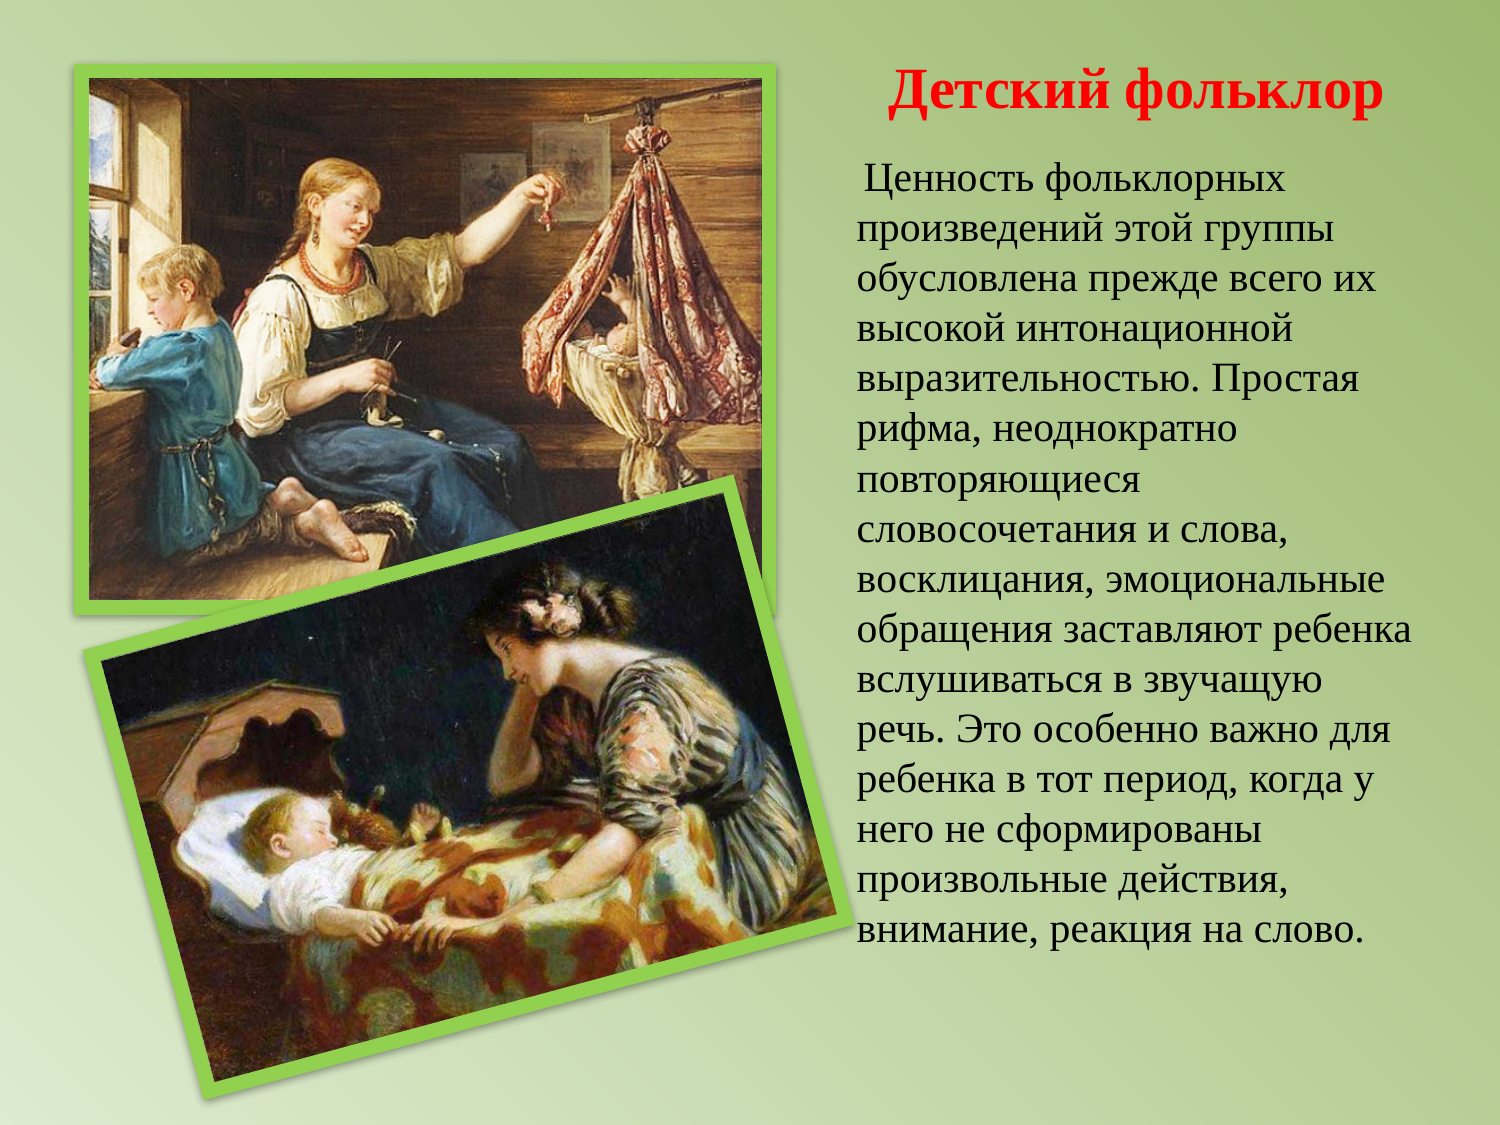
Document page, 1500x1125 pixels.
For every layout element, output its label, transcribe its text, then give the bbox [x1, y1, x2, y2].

picture [88, 77, 836, 1081]
text_box Детский фольклор [773, 42, 1500, 128]
list Ценность фольклорных произведений этой группы обусловлена прежде всего их высокой интонационной выразительностью. Простая рифма, неоднократно повторяющиеся словосочетания и слова, восклицания, эмоциональные обращения заставляют ребенка вслушиваться в звучащую речь. Это особенно важно для ребенка в тот период, когда у него не сформированы произвольные действия, внимание, реакция на слово. [785, 128, 1436, 1125]
